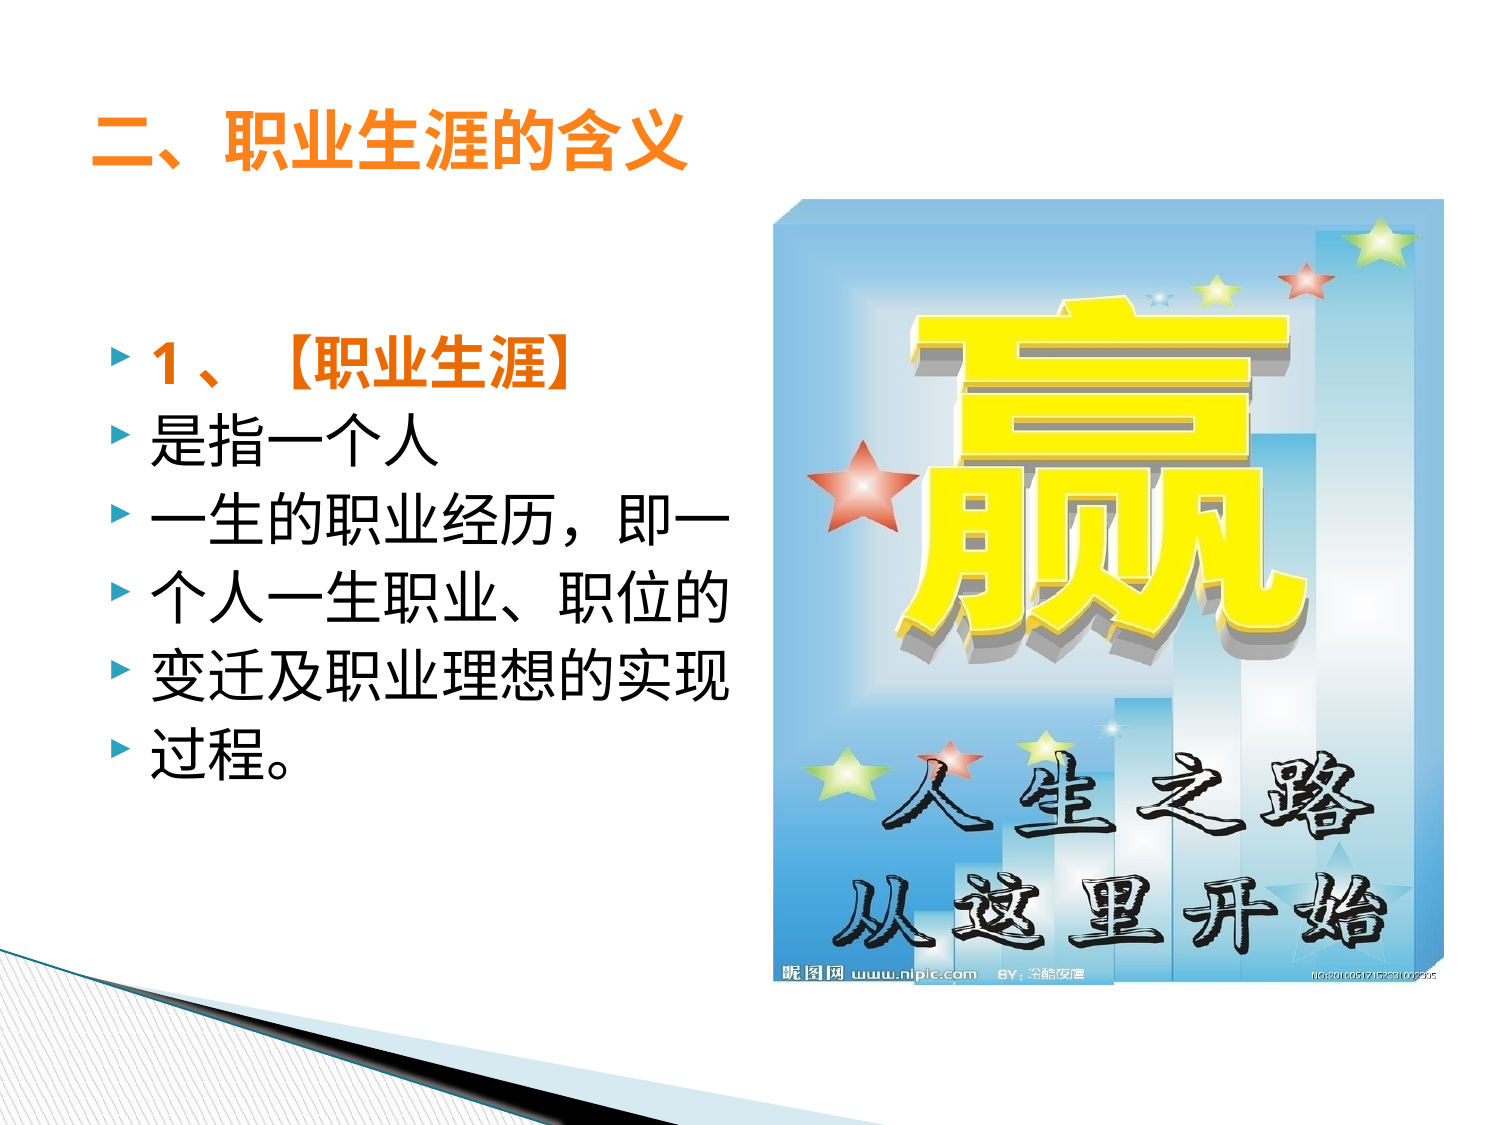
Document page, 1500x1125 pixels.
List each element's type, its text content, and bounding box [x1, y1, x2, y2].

title 二、职业生涯的含义 [75, 45, 1425, 233]
picture [772, 198, 1445, 985]
list 1、【职业生涯】 是指一个人 一生的职业经历，即一 个人一生职业、职位的 变迁及职业理想的实现 过程。 [74, 242, 766, 986]
